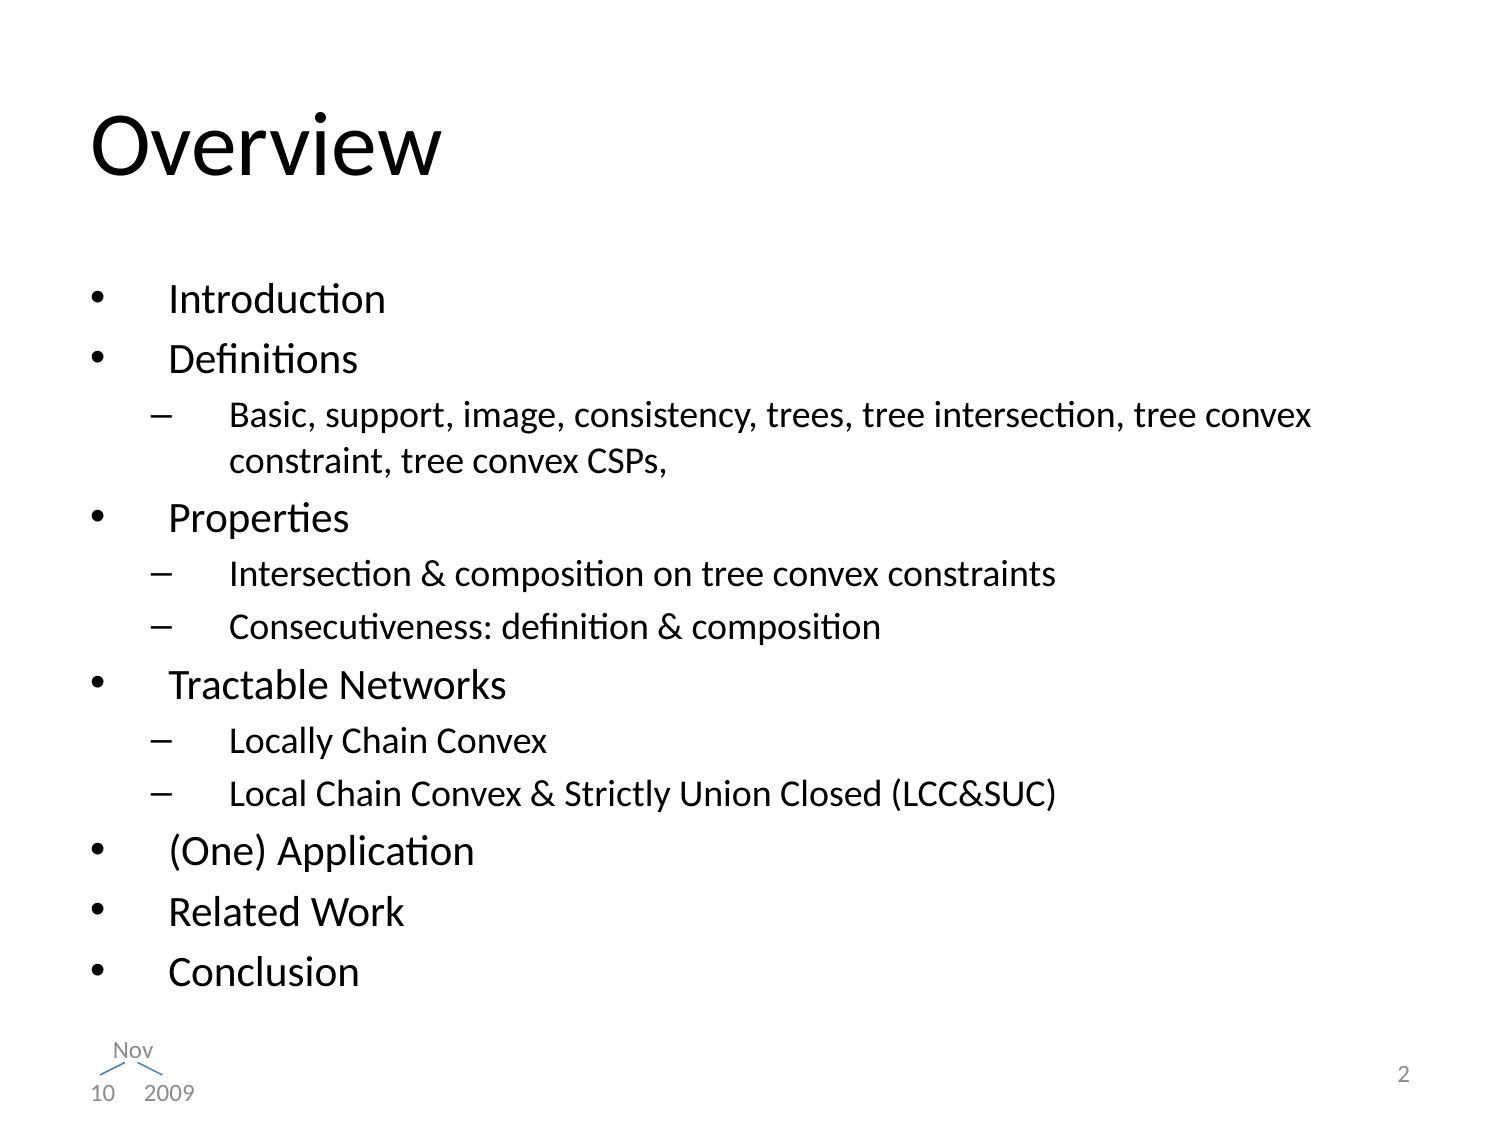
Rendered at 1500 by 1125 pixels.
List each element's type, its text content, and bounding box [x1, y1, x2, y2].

slide_number 2 [1074, 1042, 1425, 1103]
title Overview [75, 45, 1425, 233]
list Introduction Definitions Basic, support, image, consistency, trees, tree intersection, tree convex constraint, tree convex CSPs, Properties Intersection & composition on tree convex constraints Consecutiveness: definition & composition Tractable Networks Locally Chain Convex Local Chain Convex & Strictly Union Closed (LCC&SUC) (One) Application Related Work Conclusion [75, 262, 1425, 1005]
